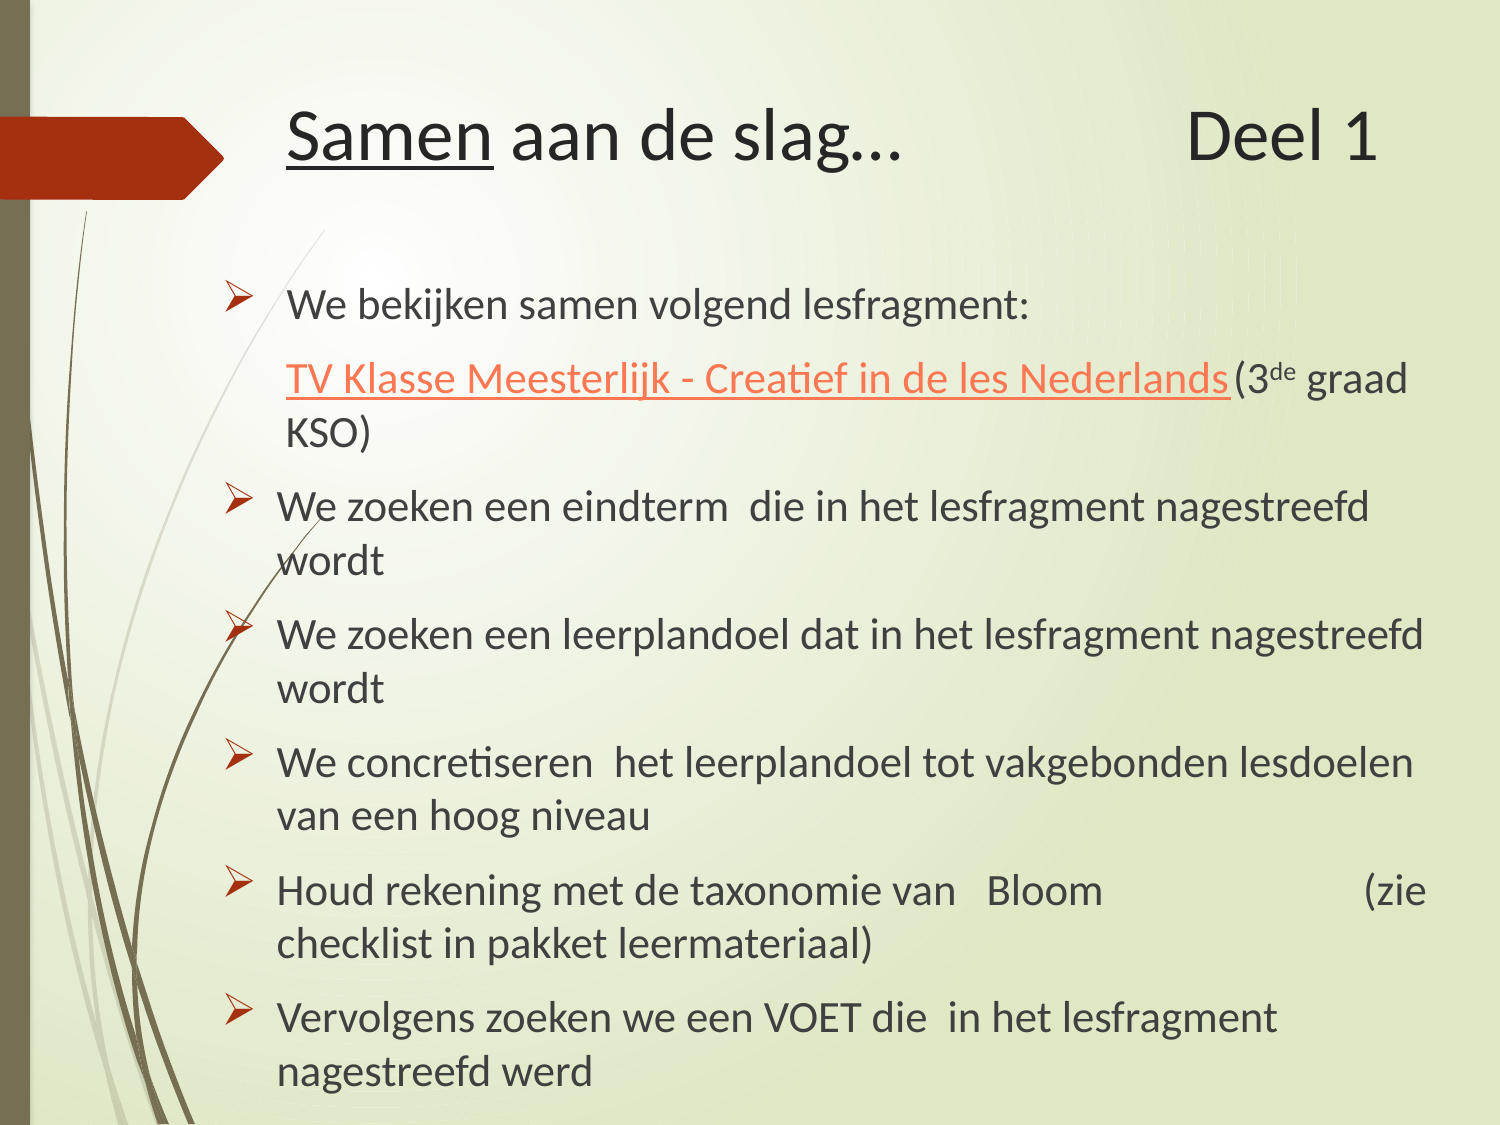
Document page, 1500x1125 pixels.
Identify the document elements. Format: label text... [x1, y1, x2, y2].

list We bekijken samen volgend lesfragment: TV Klasse Meesterlijk - Creatief in de les Nederlands (3de graad KSO) We zoeken een eindterm die in het lesfragment nagestreefd wordt We zoeken een leerplandoel dat in het lesfragment nagestreefd wordt We concretiseren het leerplandoel tot vakgebonden lesdoelen van een hoog niveau Houd rekening met de taxonomie van Bloom (zie checklist in pakket leermateriaal) Vervolgens zoeken we een VOET die in het lesfragment nagestreefd werd [206, 267, 1459, 1106]
title Samen aan de slag… Deel 1 [271, 78, 1500, 268]
